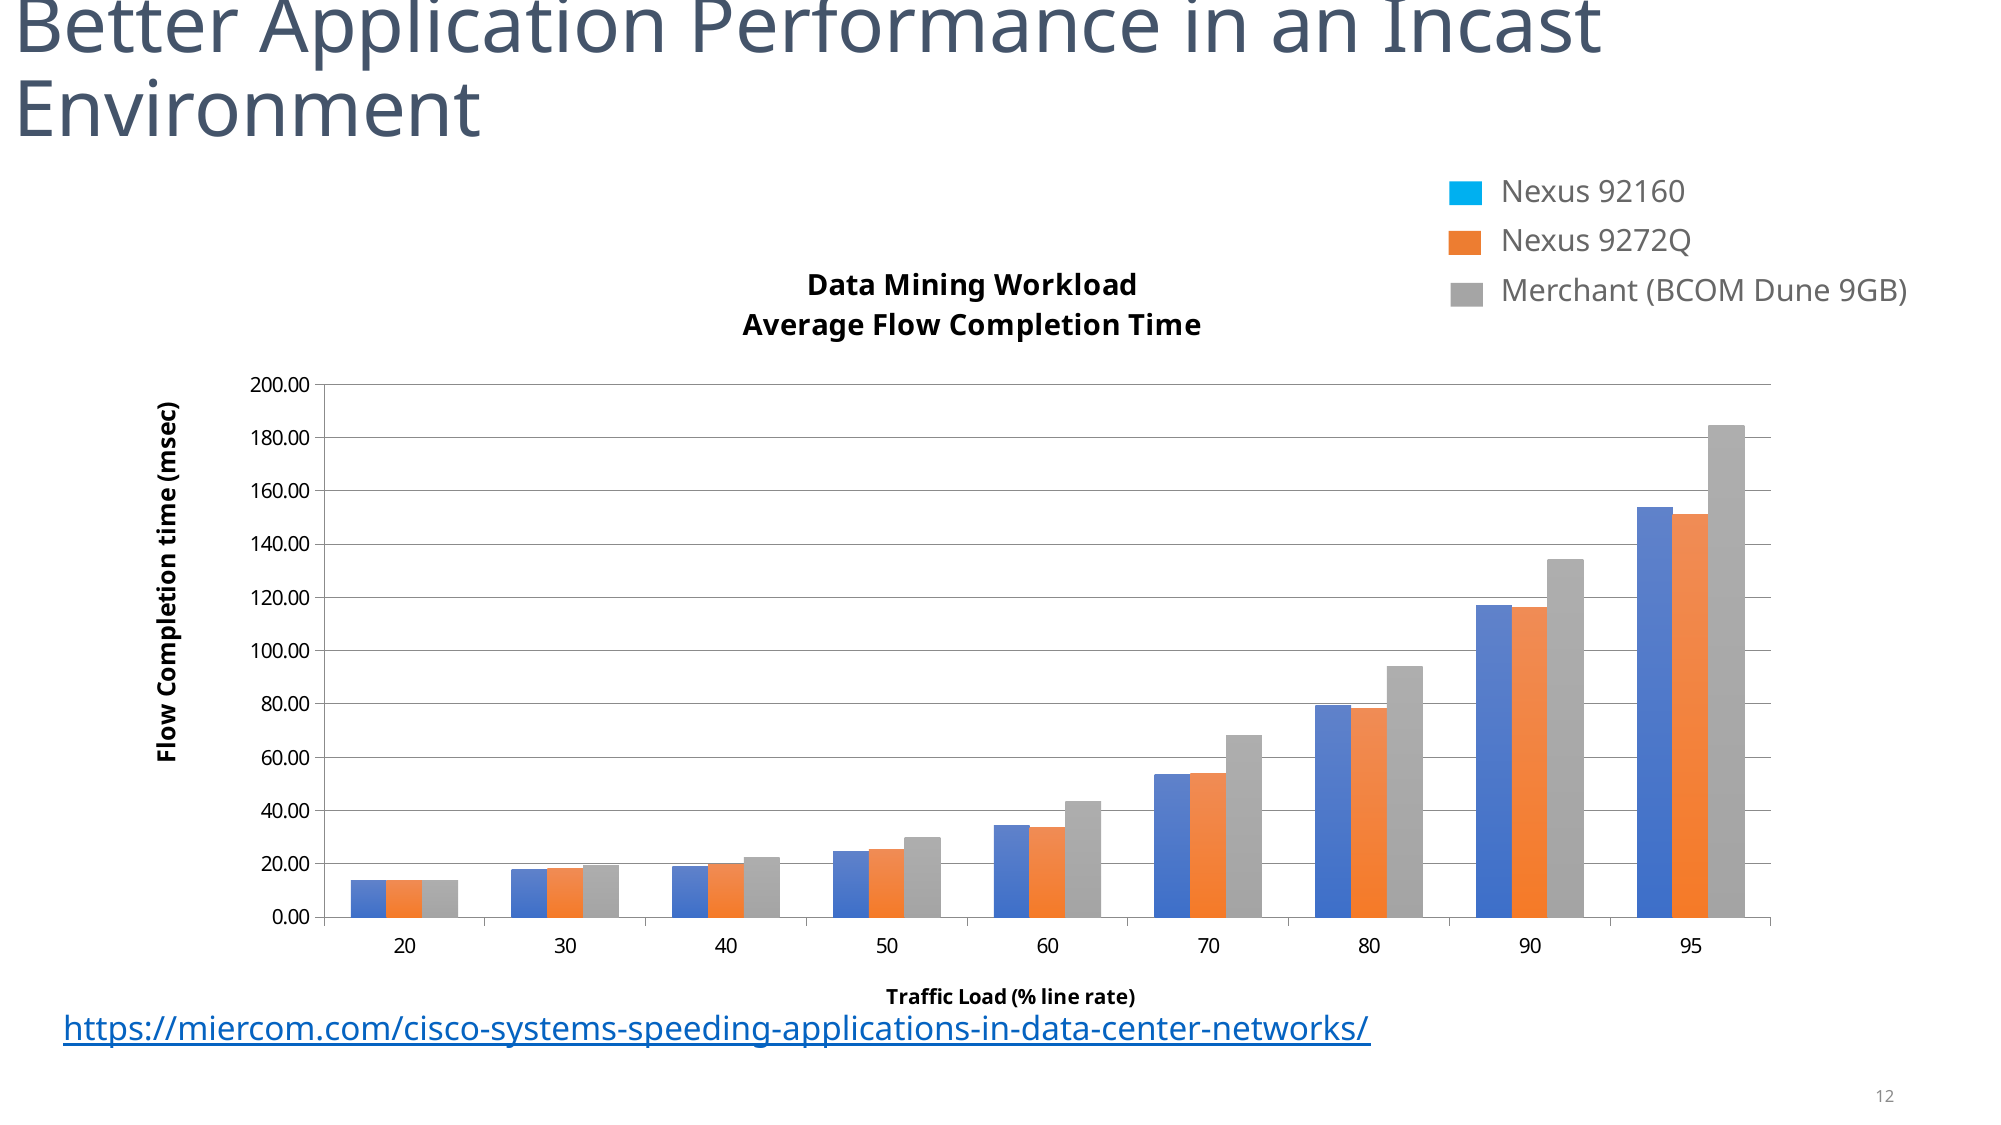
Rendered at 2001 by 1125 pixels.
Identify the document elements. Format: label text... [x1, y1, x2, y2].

text_box https://miercom.com/cisco-systems-speeding-applications-in-data-center-networks/ [48, 1000, 1386, 1109]
chart [140, 230, 1805, 1042]
slide_number 12 [1830, 1067, 1910, 1125]
title Better Application Performance in an Incast Environment [0, 1, 2000, 161]
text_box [1448, 168, 1954, 318]
